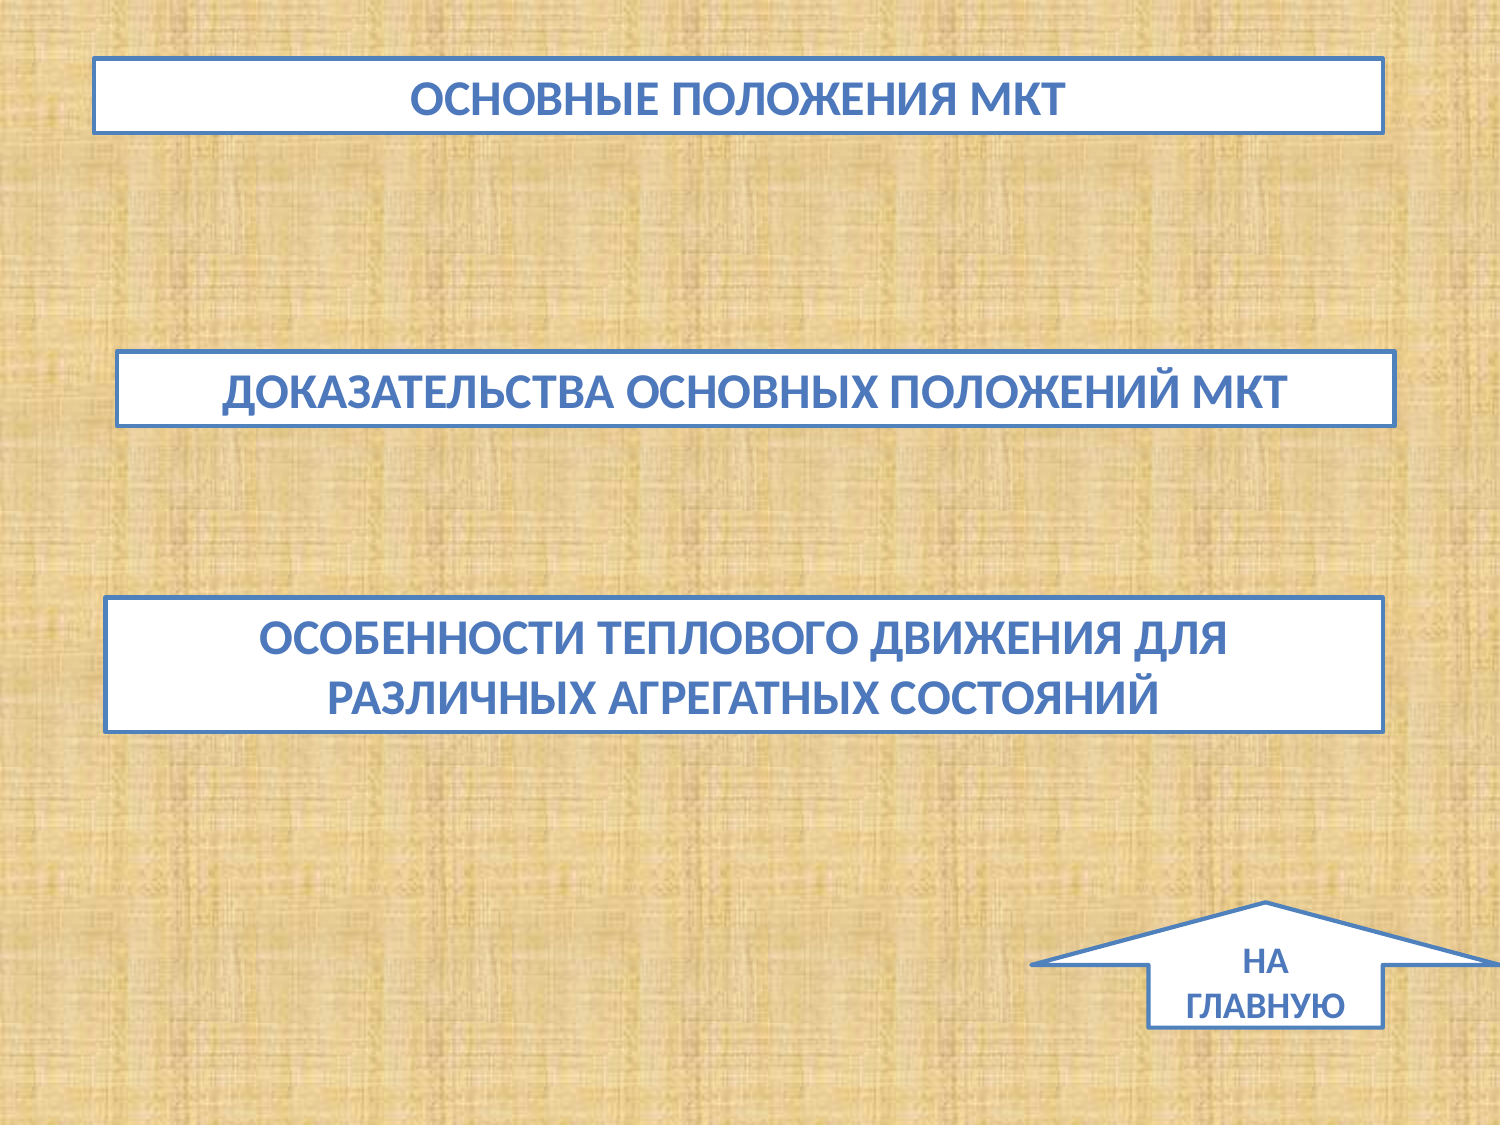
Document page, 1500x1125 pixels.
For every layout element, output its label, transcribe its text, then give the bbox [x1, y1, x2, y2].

text_box Доказательства Основных положений МКТ [115, 349, 1397, 428]
text_box На главную [1029, 900, 1500, 1030]
text_box Основные положения МКТ [92, 56, 1385, 135]
text_box Особенности теплового движения для различных агрегатных состояний [103, 595, 1385, 734]
picture [0, 0, 1500, 1125]
